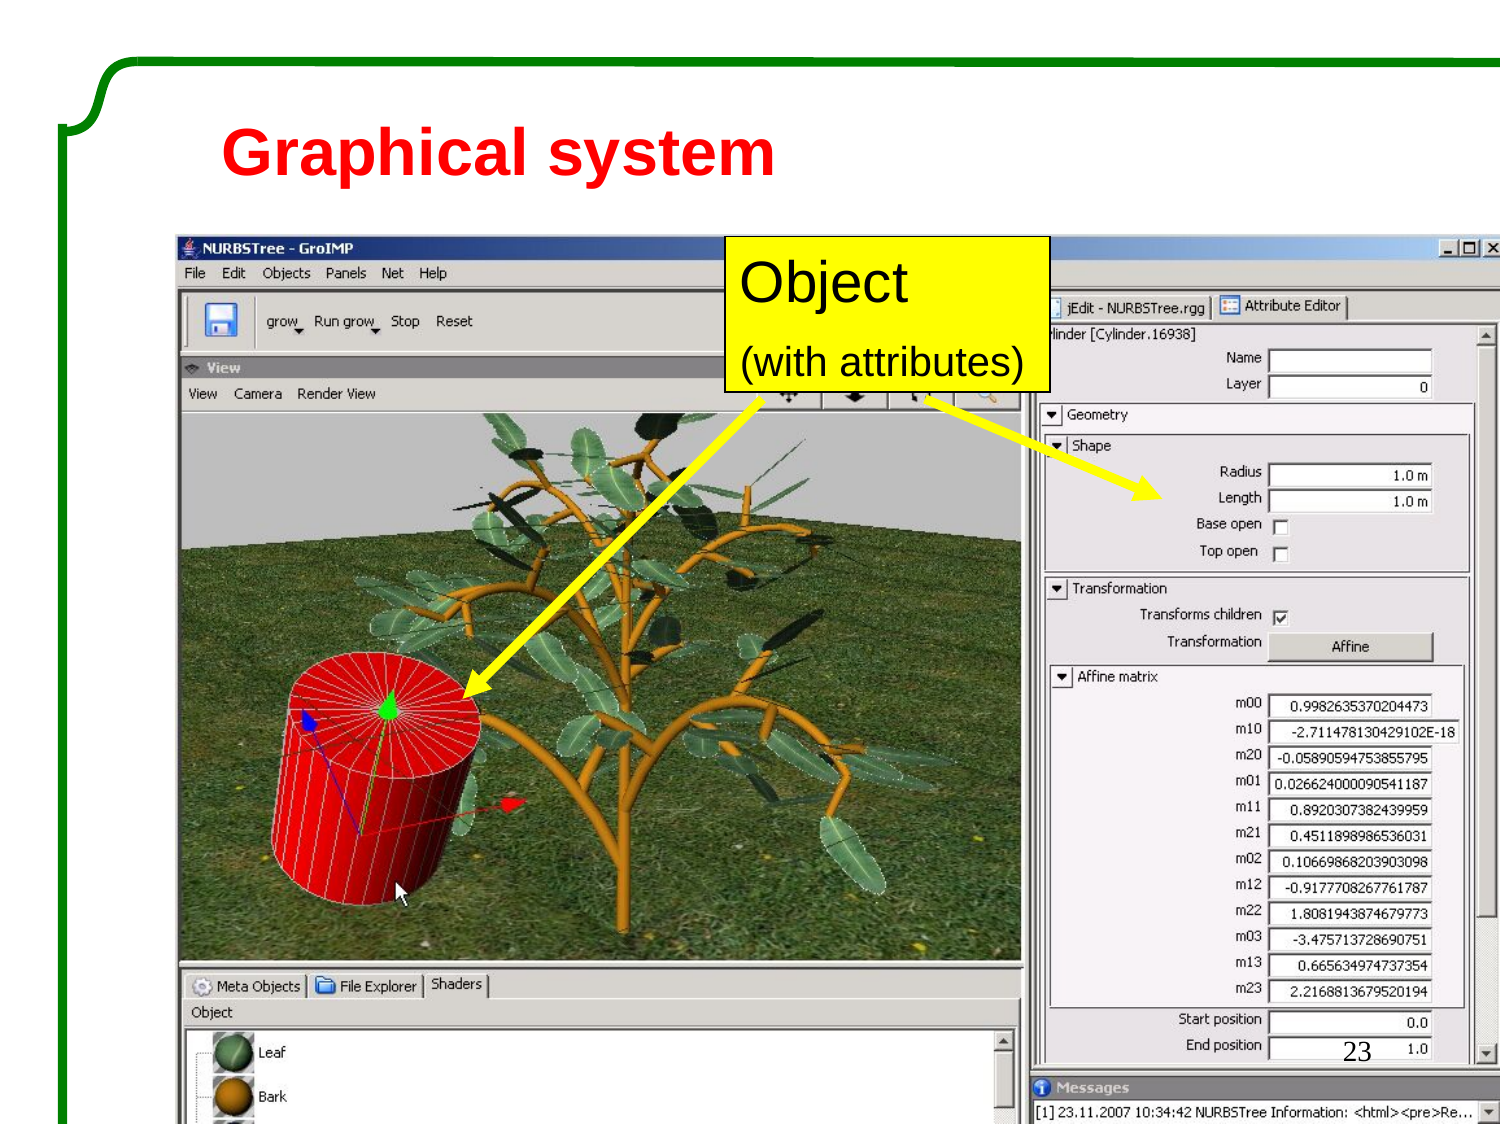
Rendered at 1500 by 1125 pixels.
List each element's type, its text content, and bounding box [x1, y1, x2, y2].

picture [174, 233, 1500, 1124]
text_box Graphical system [206, 101, 798, 197]
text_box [64, 59, 136, 135]
